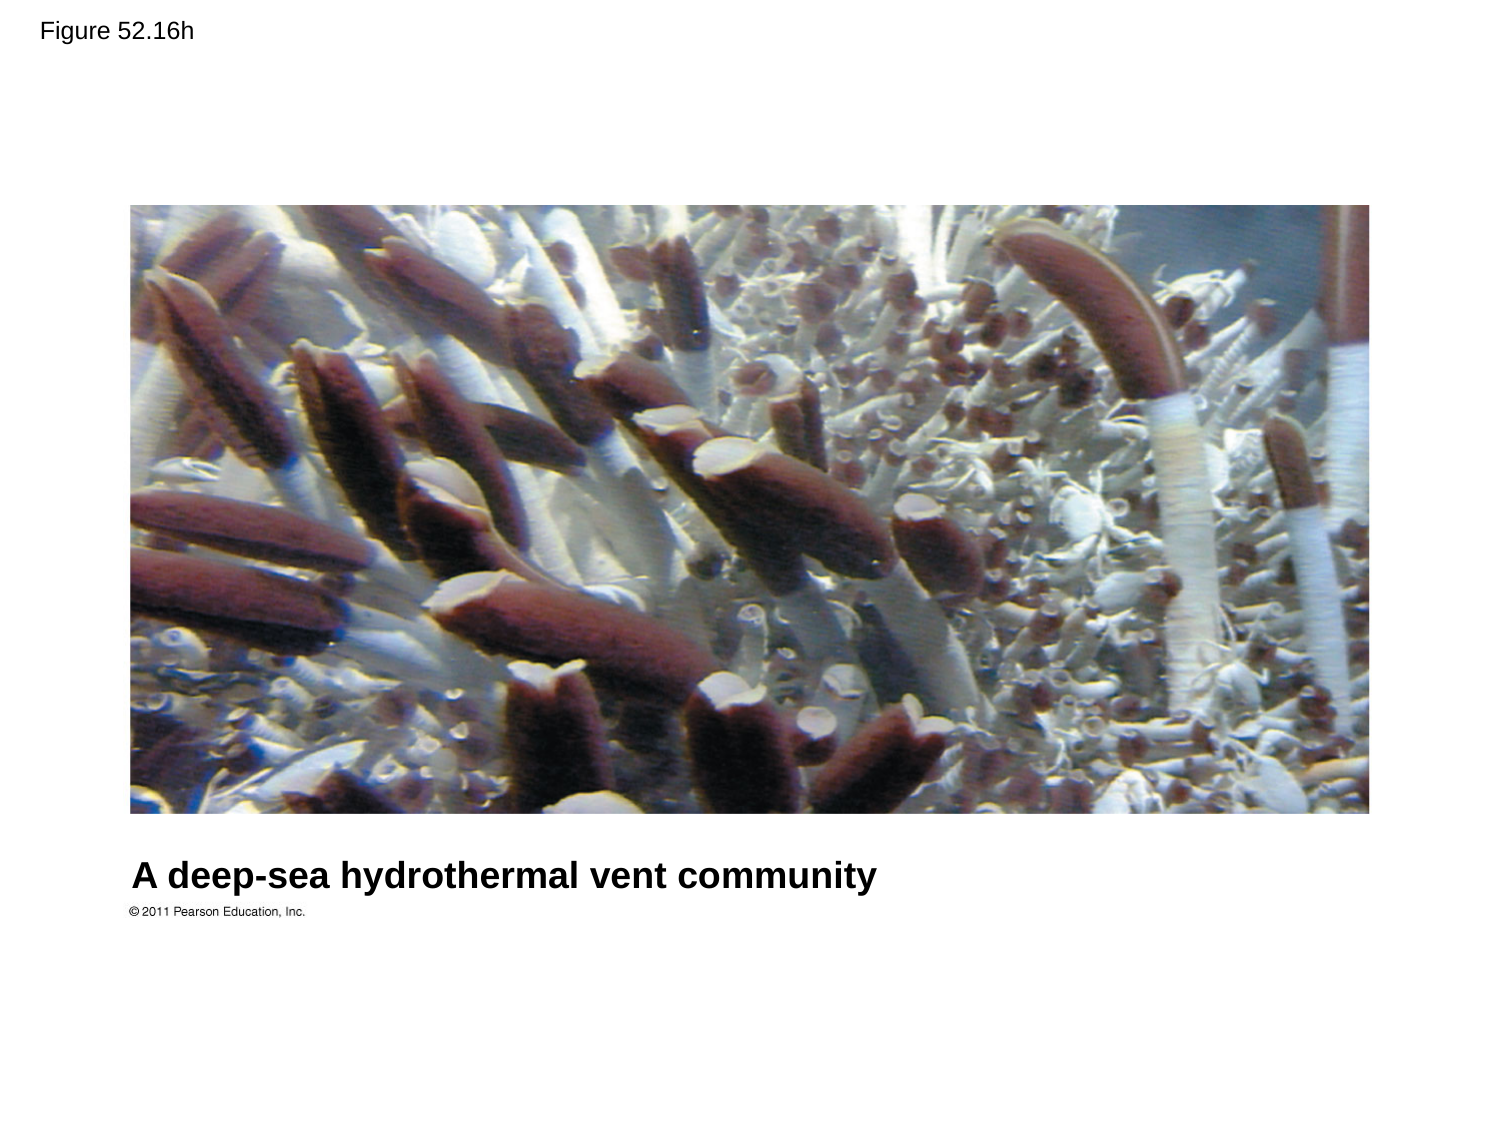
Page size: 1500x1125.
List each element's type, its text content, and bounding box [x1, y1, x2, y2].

title Figure 52.16h [24, 3, 451, 55]
picture [122, 197, 1377, 928]
